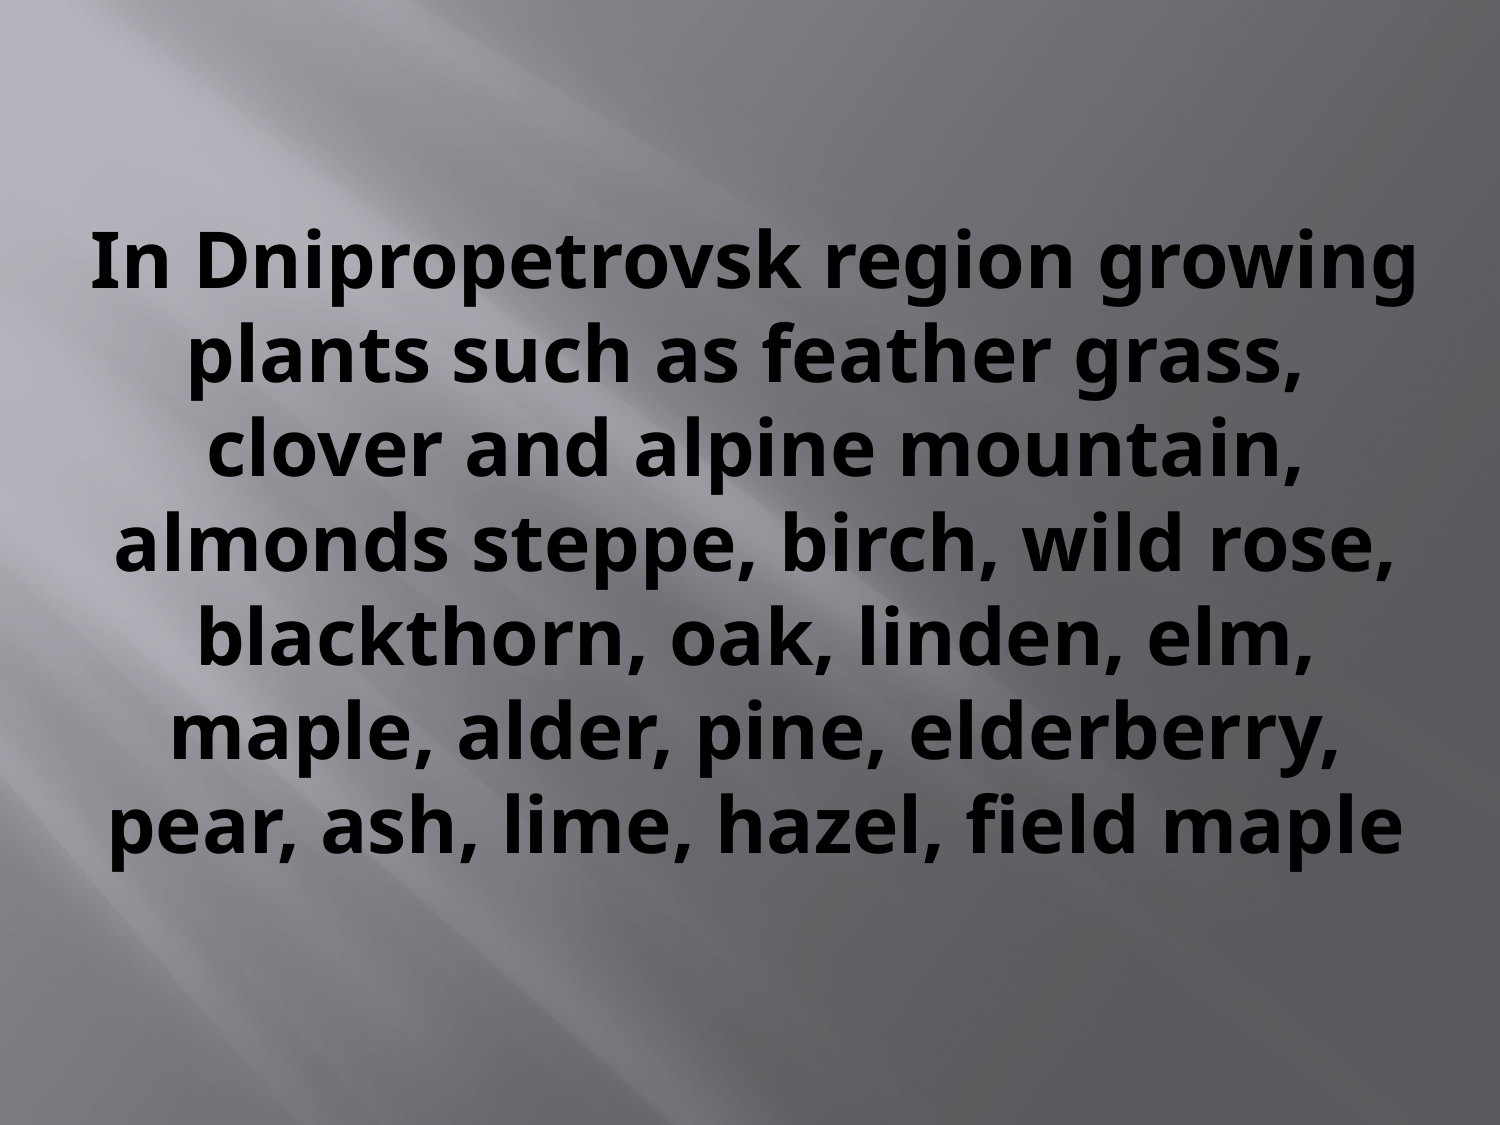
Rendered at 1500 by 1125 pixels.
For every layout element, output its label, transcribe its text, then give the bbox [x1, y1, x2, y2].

title In Dnipropetrovsk region growing plants such as feather grass, clover and alpine mountain, almonds steppe, birch, wild rose, blackthorn, oak, linden, elm, maple, alder, pine, elderberry, pear, ash, lime, hazel, field maple [64, 172, 1447, 986]
